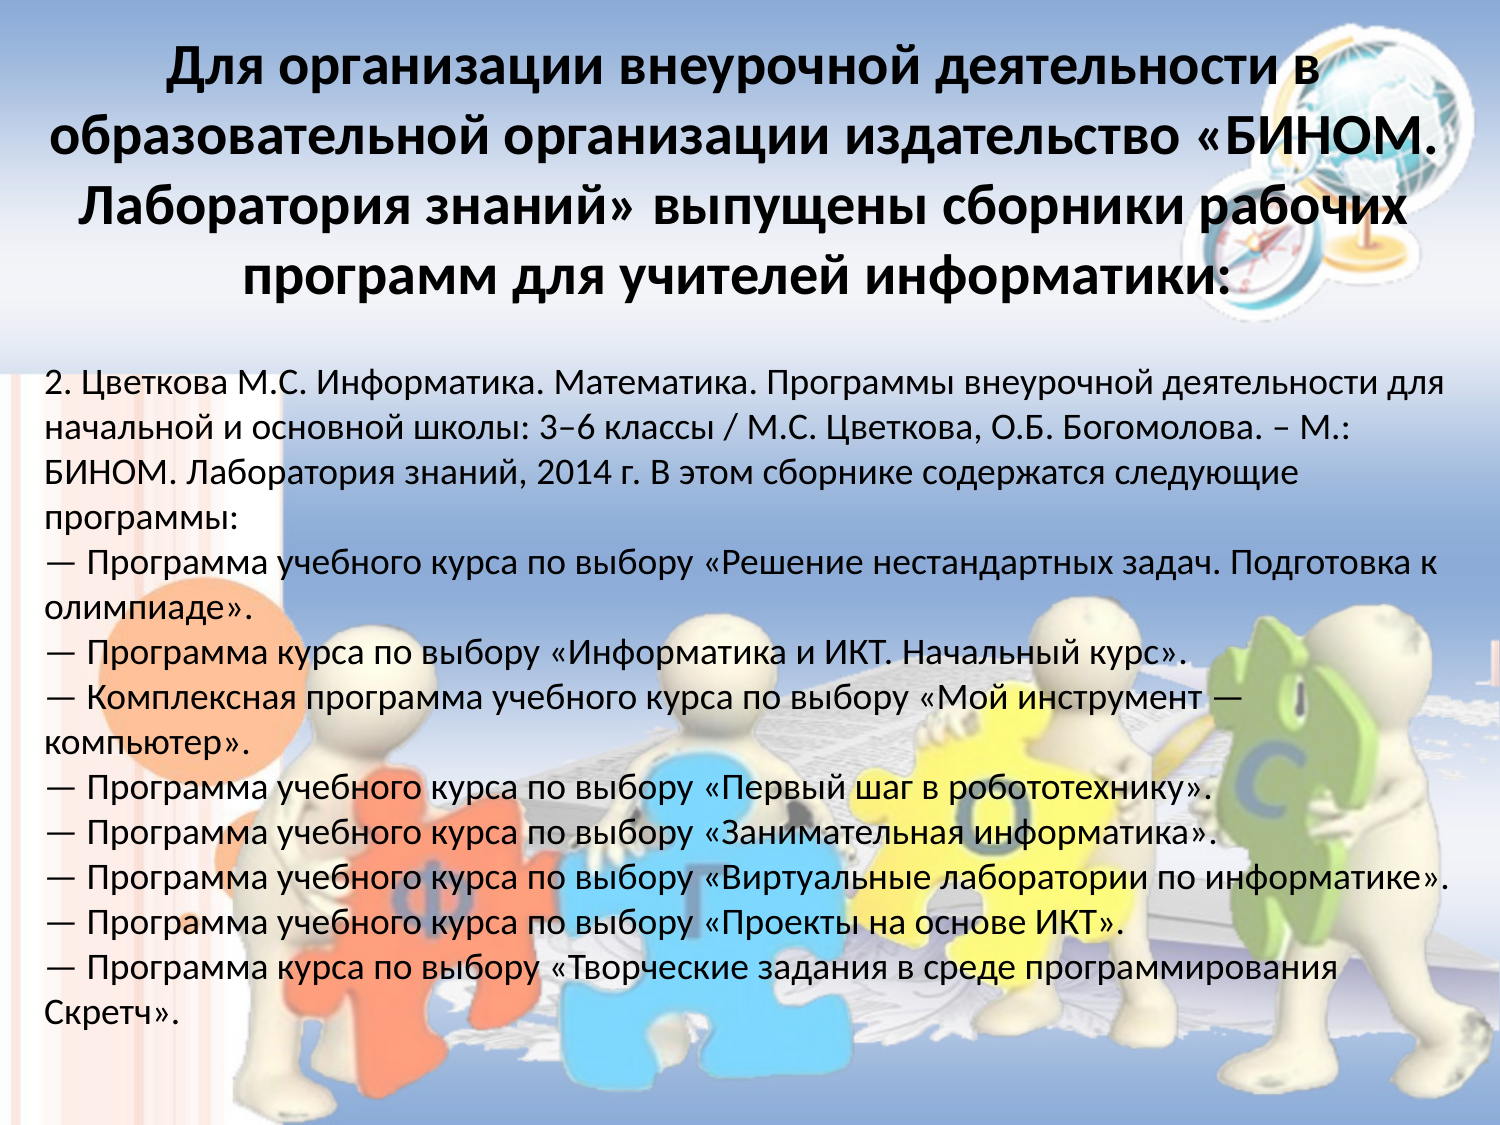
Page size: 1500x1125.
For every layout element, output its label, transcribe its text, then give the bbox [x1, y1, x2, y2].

text_box Для организации внеурочной деятельности в образовательной организации издательство «БИНОМ. Лаборатория знаний» выпущены сборники рабочих программ для учителей информатики: [29, 19, 1459, 314]
text_box 2. Цветкова М.С. Информатика. Математика. Программы внеурочной деятельности для начальной и основной школы: 3–6 классы / М.С. Цветкова, О.Б. Богомолова. – М.: БИНОМ. Лаборатория знаний, 2014 г. В этом сборнике содержатся следующие программы: — Программа учебного курса по выбору «Решение нестандартных задач. Подготовка к олимпиаде». — Программа курса по выбору «Информатика и ИКТ. Начальный курс». — Комплексная программа учебного курса по выбору «Мой инструмент — компьютер». — Программа учебного курса по выбору «Первый шаг в робототехнику». — Программа учебного курса по выбору «Занимательная информатика». — Программа учебного курса по выбору «Виртуальные лаборатории по информатике». — Программа учебного курса по выбору «Проекты на основе ИКТ». — Программа курса по выбору «Творческие задания в среде программирования Скретч». [29, 349, 1471, 1040]
